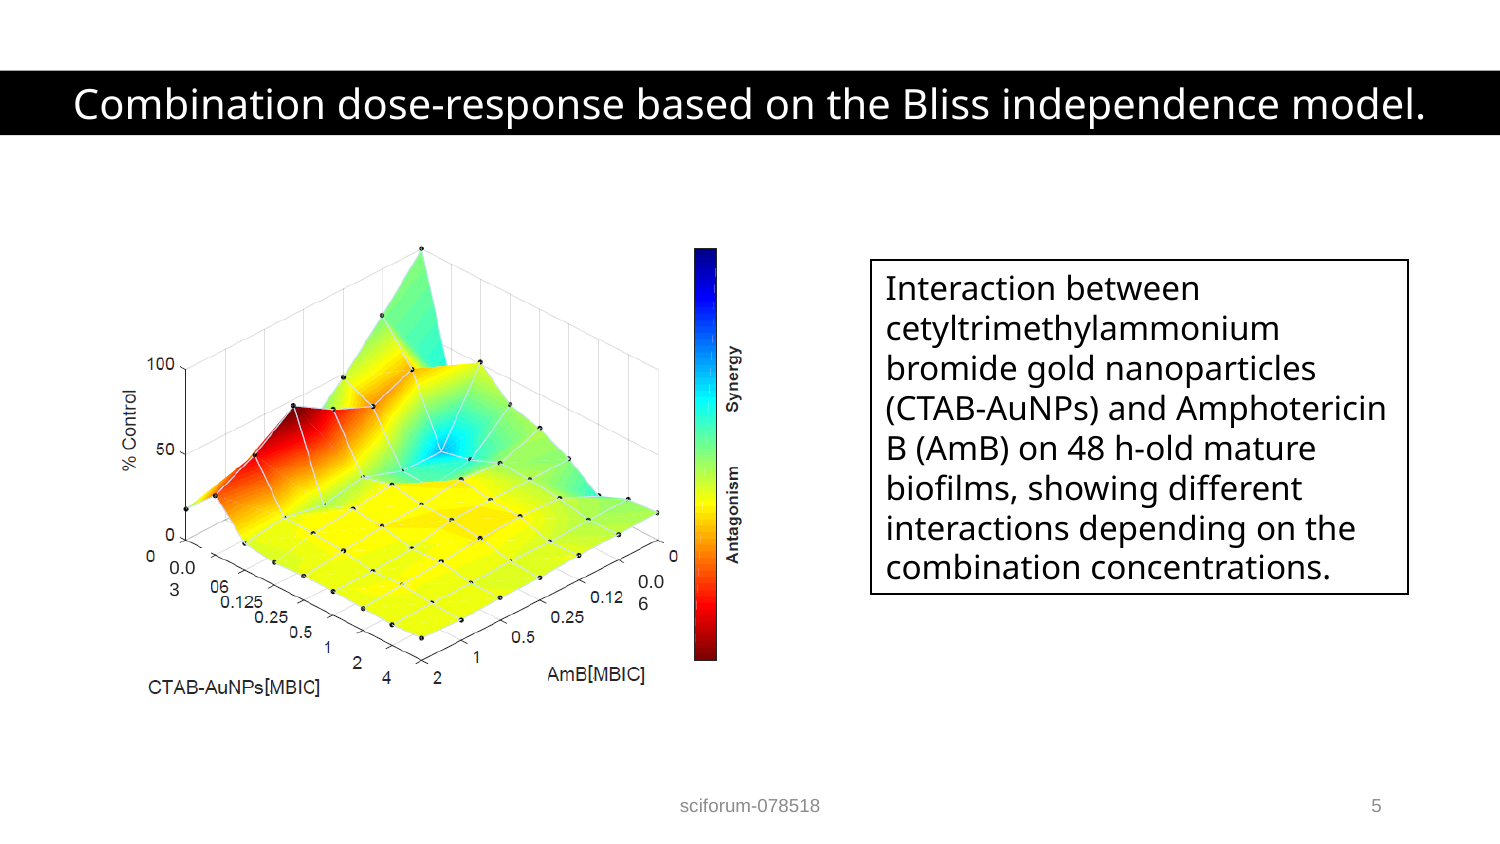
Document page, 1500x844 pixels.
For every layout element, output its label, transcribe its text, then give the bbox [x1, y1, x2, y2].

footer sciforum-078518 [496, 782, 1004, 827]
slide_number 5 [1059, 782, 1397, 827]
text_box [107, 229, 769, 743]
text_box Combination dose-response based on the Bliss independence model. [0, 70, 1500, 136]
text_box Interaction between cetyltrimethylammonium bromide gold nanoparticles (CTAB-AuNPs) and Amphotericin B (AmB) on 48 h-old mature biofilms, showing different interactions depending on the combination concentrations. [870, 259, 1409, 595]
